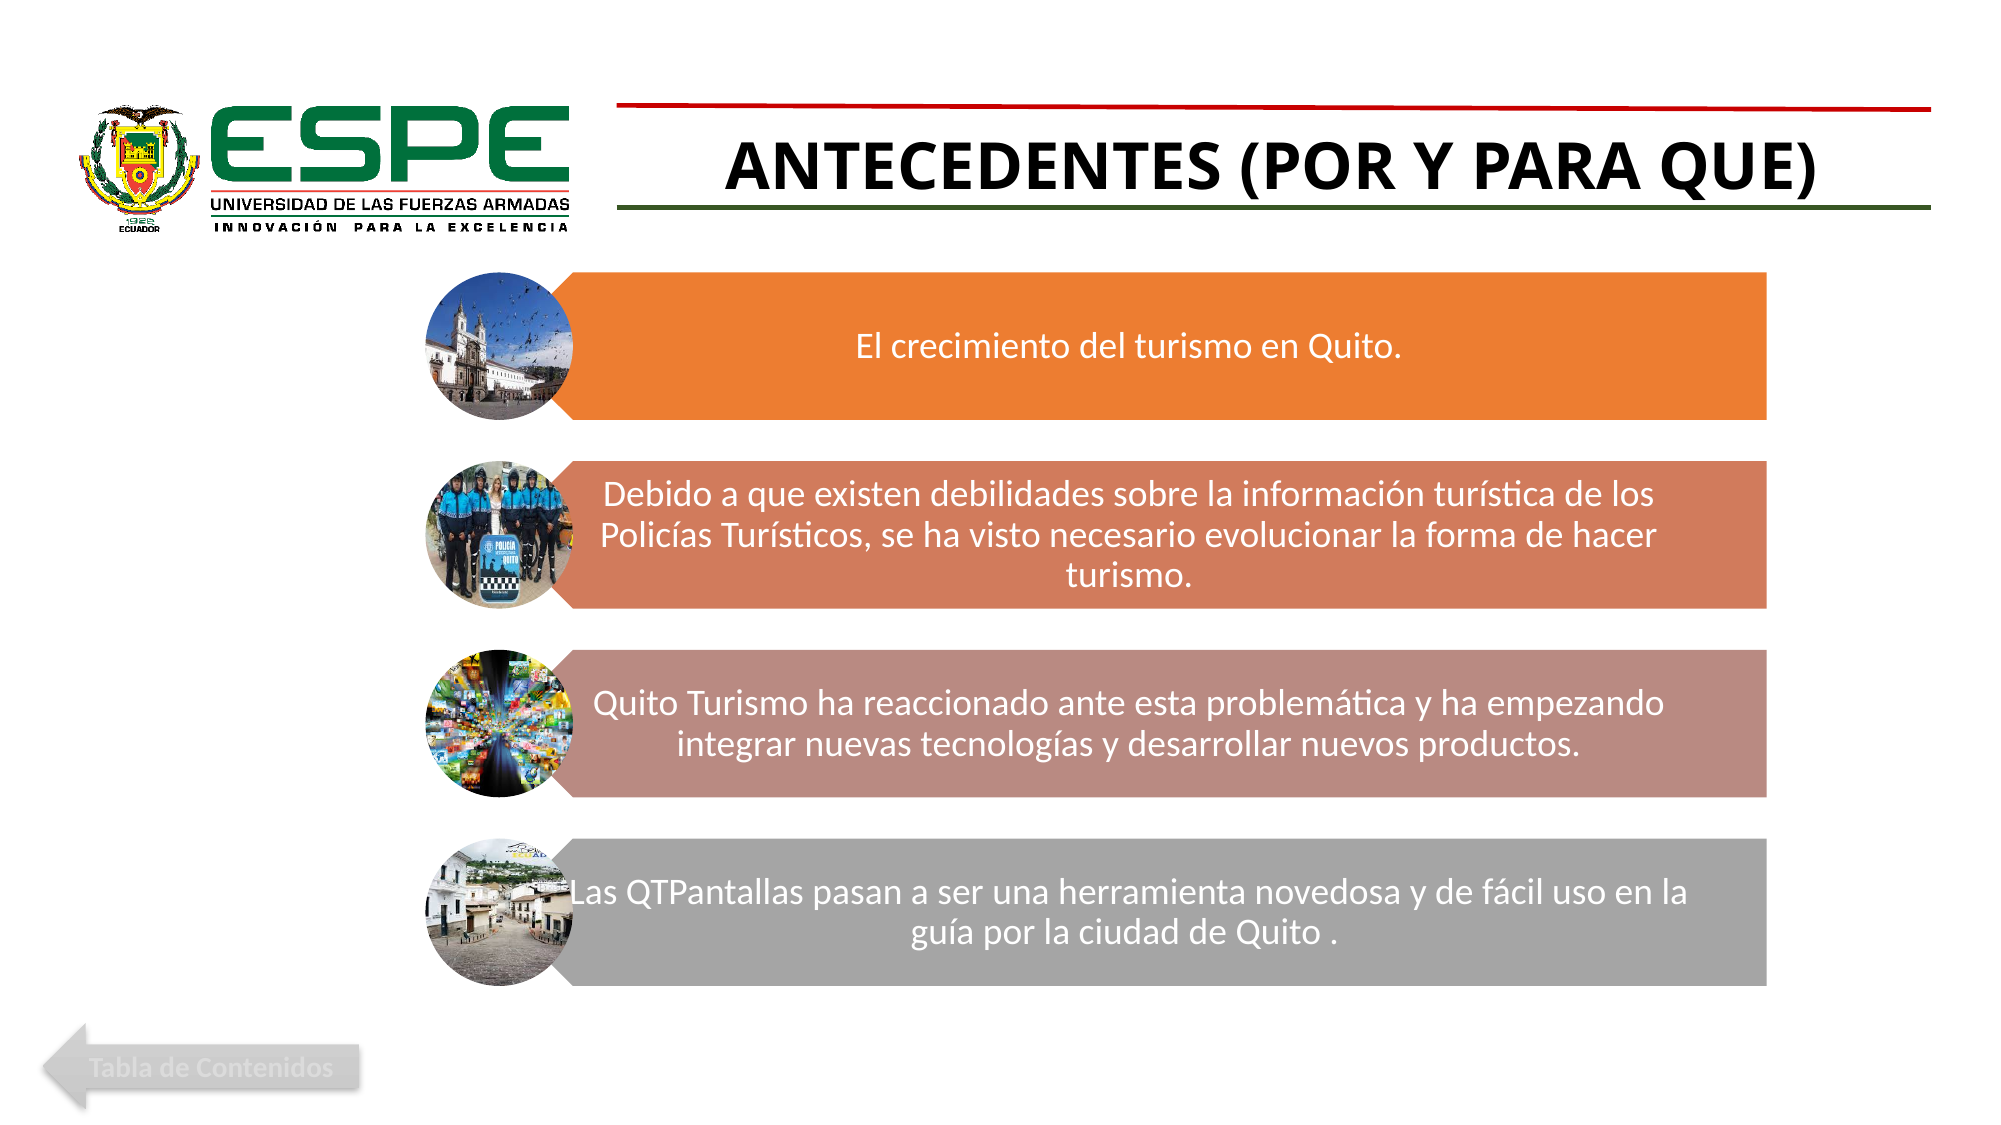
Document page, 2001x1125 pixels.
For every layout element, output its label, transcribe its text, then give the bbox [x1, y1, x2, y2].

title ANTECEDENTES (POR Y PARA QUE) [589, 105, 1955, 232]
text_box Tabla de Contenidos [41, 1021, 360, 1111]
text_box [616, 105, 1932, 110]
picture [79, 105, 569, 232]
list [142, 272, 2000, 987]
